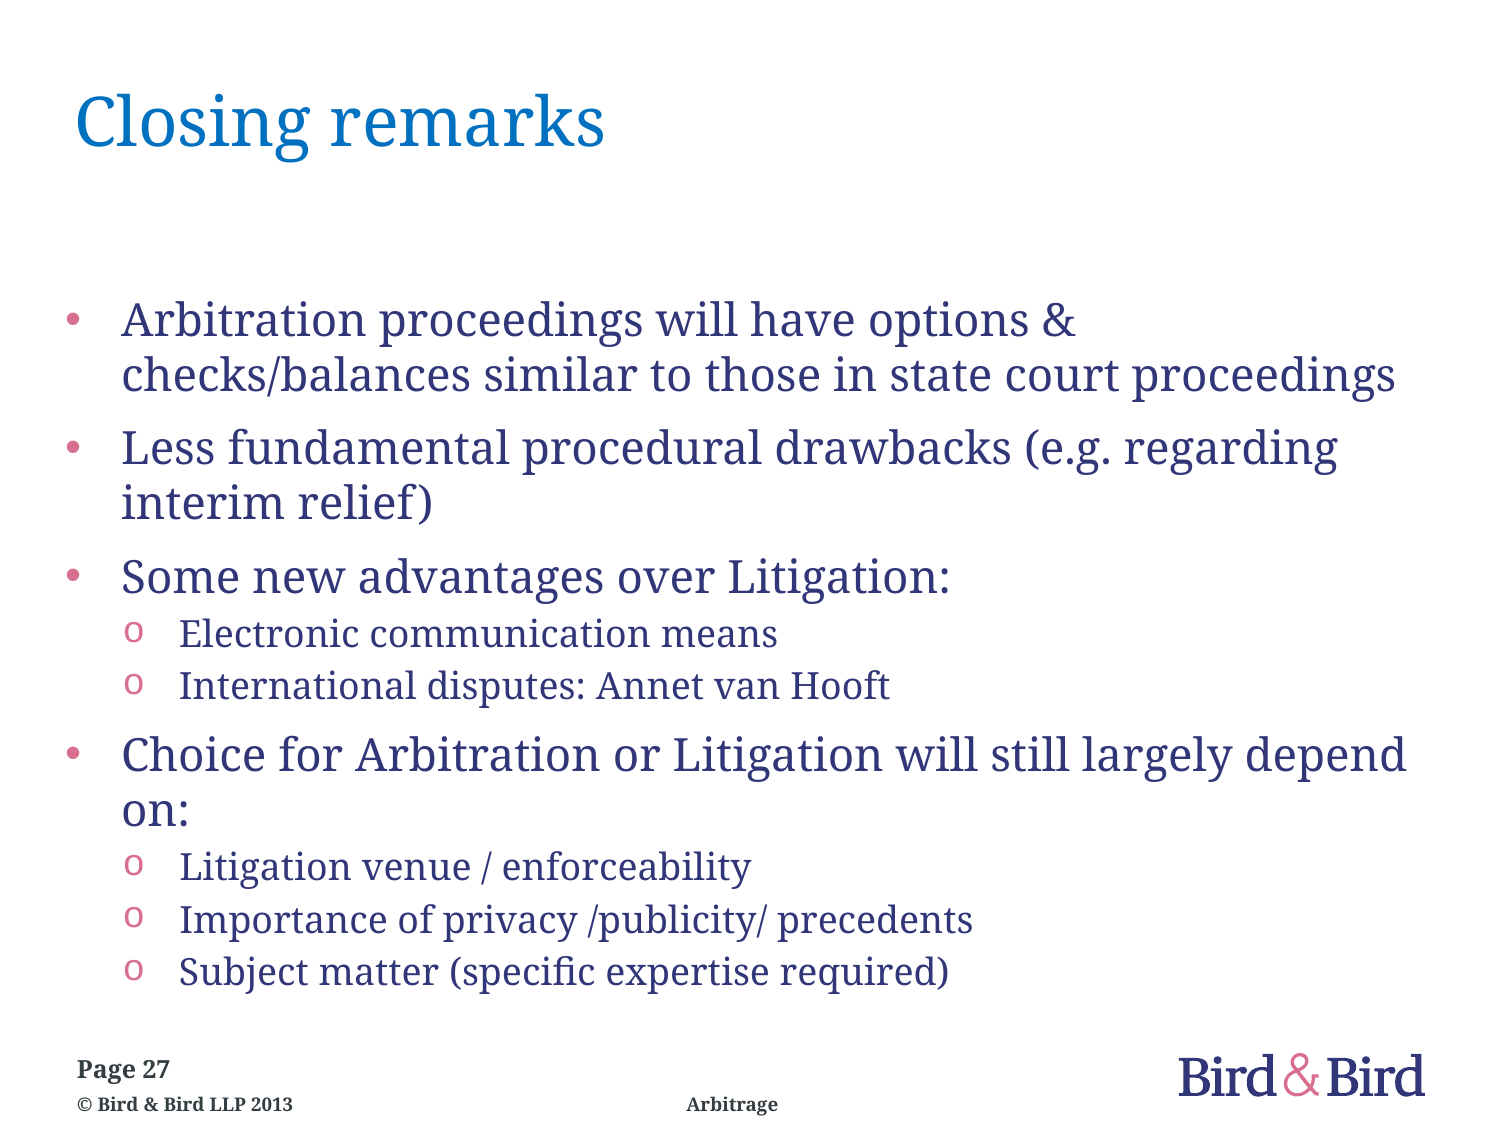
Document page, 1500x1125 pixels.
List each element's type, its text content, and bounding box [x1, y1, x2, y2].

title Closing remarks [74, 78, 1425, 256]
list Arbitration proceedings will have options & checks/balances similar to those in state court proceedings Less fundamental procedural drawbacks (e.g. regarding interim relief) Some new advantages over Litigation: Electronic communication means International disputes: Annet van Hooft Choice for Arbitration or Litigation will still largely depend on: Litigation venue / enforceability Importance of privacy /publicity/ precedents Subject matter (specific expertise required) [64, 290, 1415, 1035]
